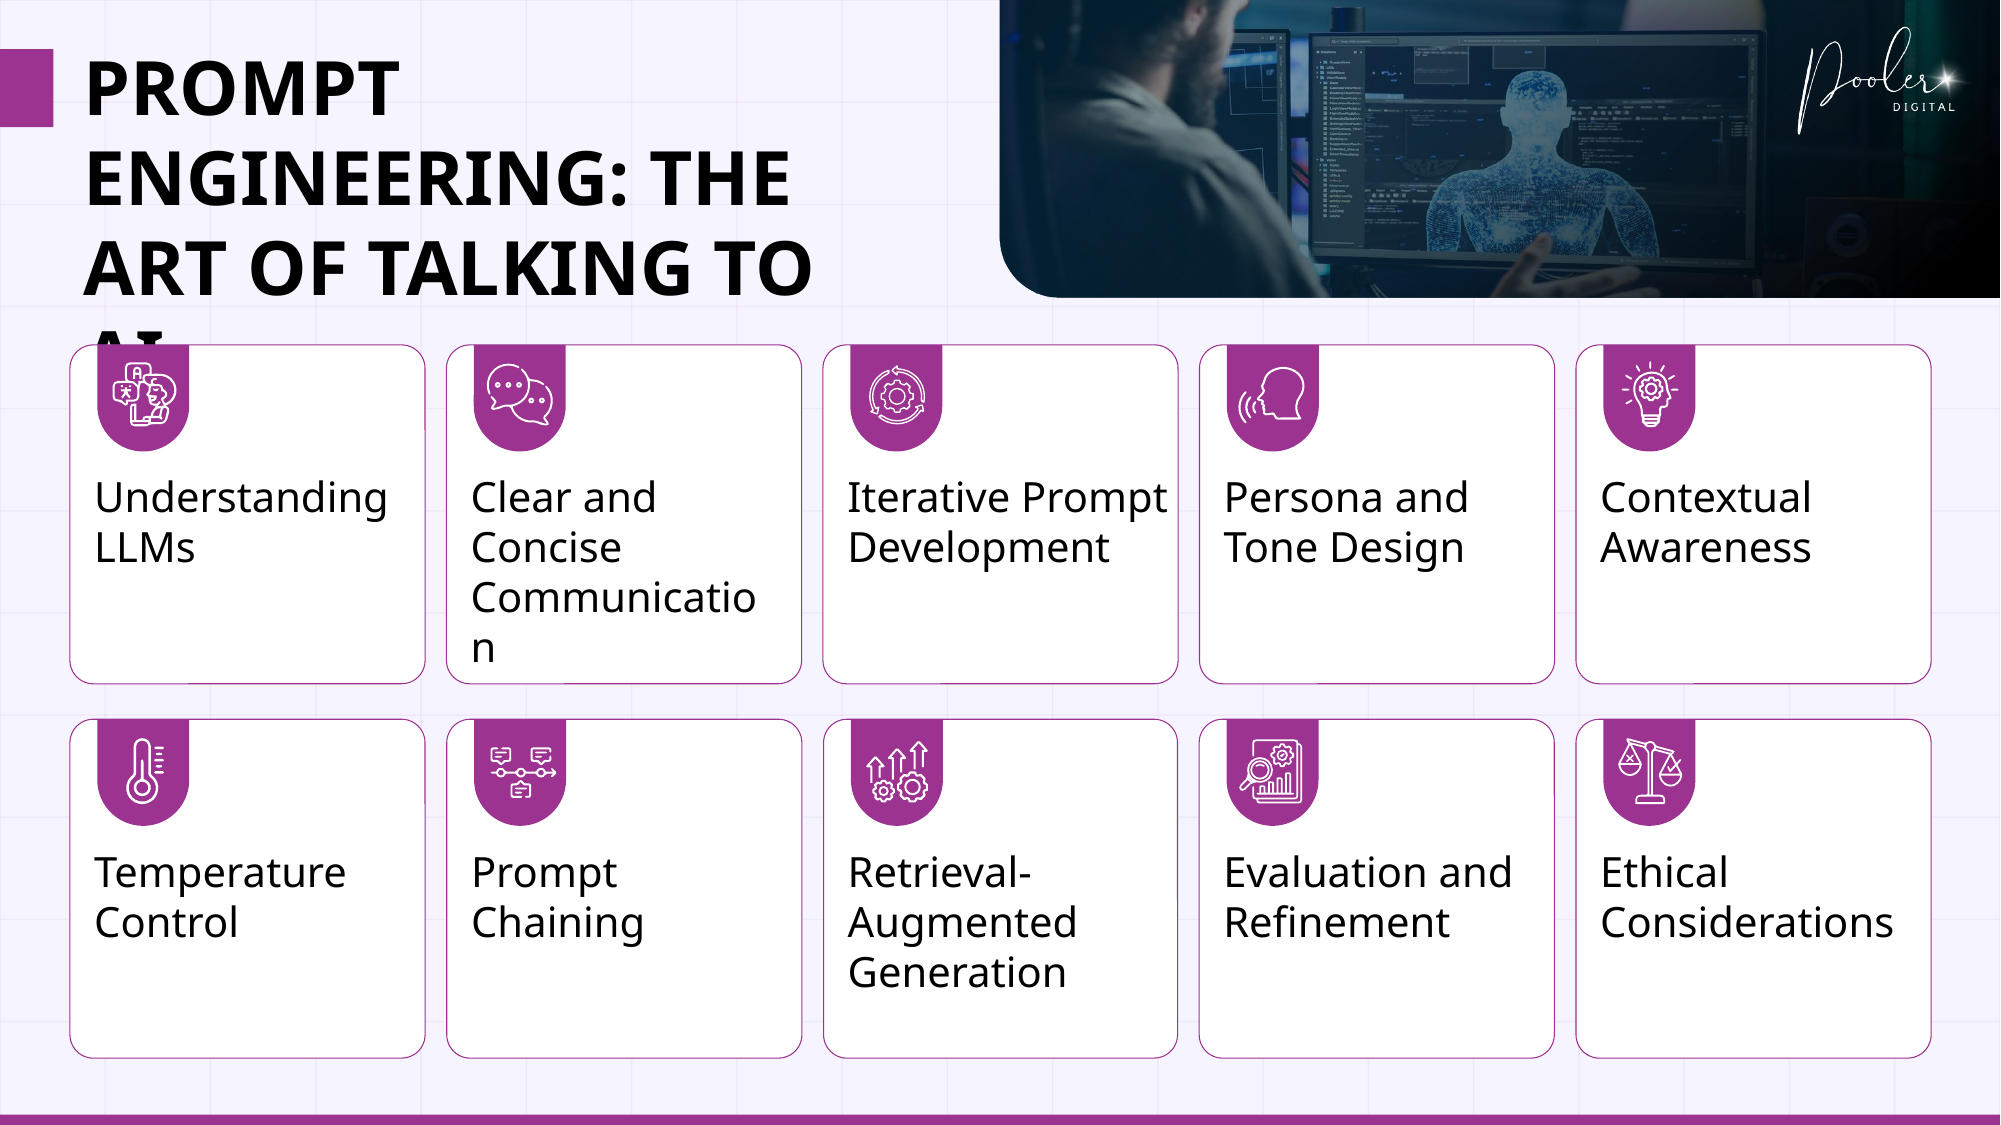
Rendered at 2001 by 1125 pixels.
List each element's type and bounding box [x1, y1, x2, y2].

text_box [1575, 344, 1932, 684]
text_box [1199, 344, 1555, 684]
text_box [446, 719, 802, 1059]
text_box [1575, 719, 1932, 1059]
text_box [0, 0, 2000, 1125]
text_box [69, 344, 440, 684]
text_box [69, 719, 426, 1059]
picture [999, 0, 2000, 298]
text_box [68, 17, 1978, 321]
text_box [823, 719, 1178, 1059]
text_box [822, 344, 1188, 684]
text_box [446, 344, 802, 684]
text_box [1199, 719, 1555, 1059]
